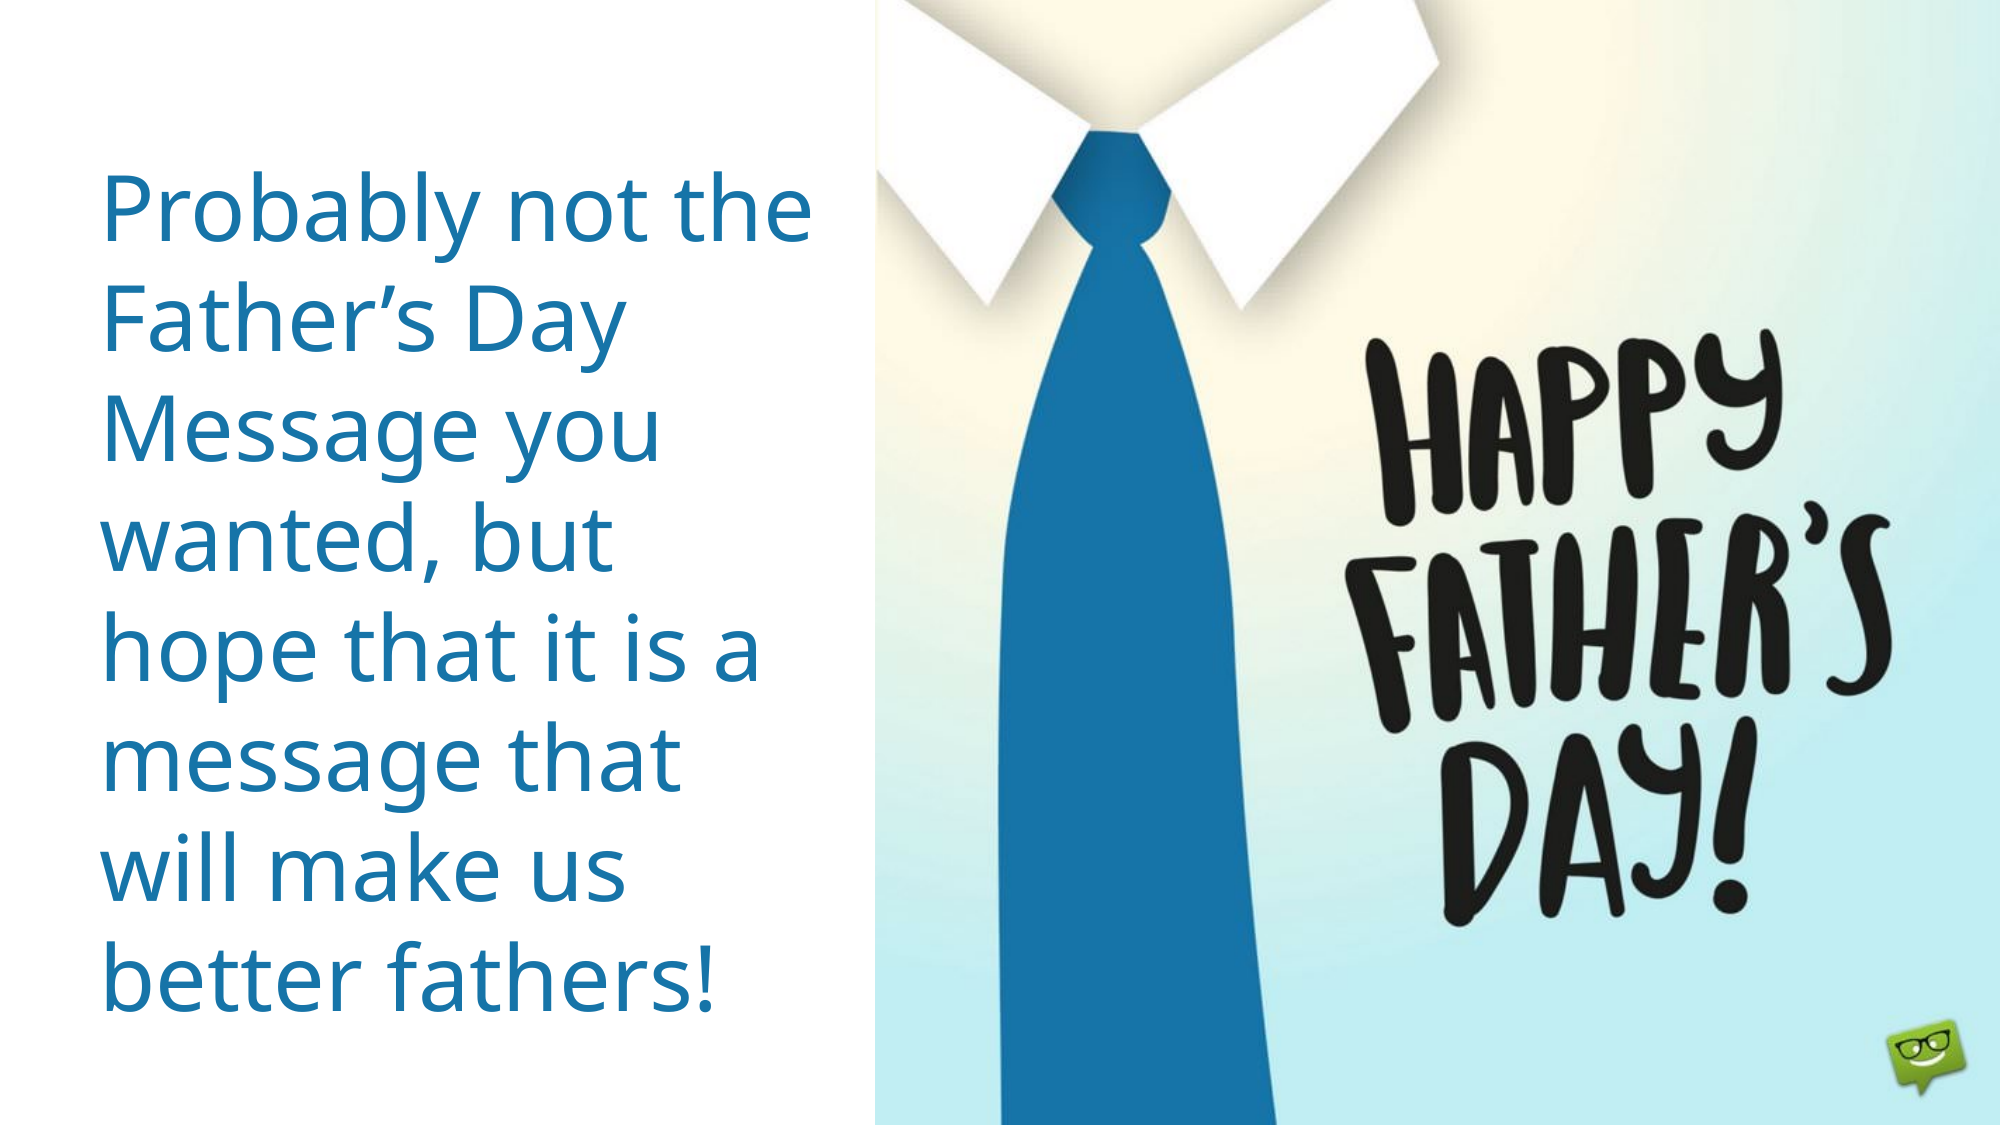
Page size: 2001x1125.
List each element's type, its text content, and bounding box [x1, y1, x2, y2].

text_box Probably not the Father’s Day Message you wanted, but hope that it is a message that will make us better fathers! [84, 142, 860, 1037]
picture [874, 0, 2000, 1125]
